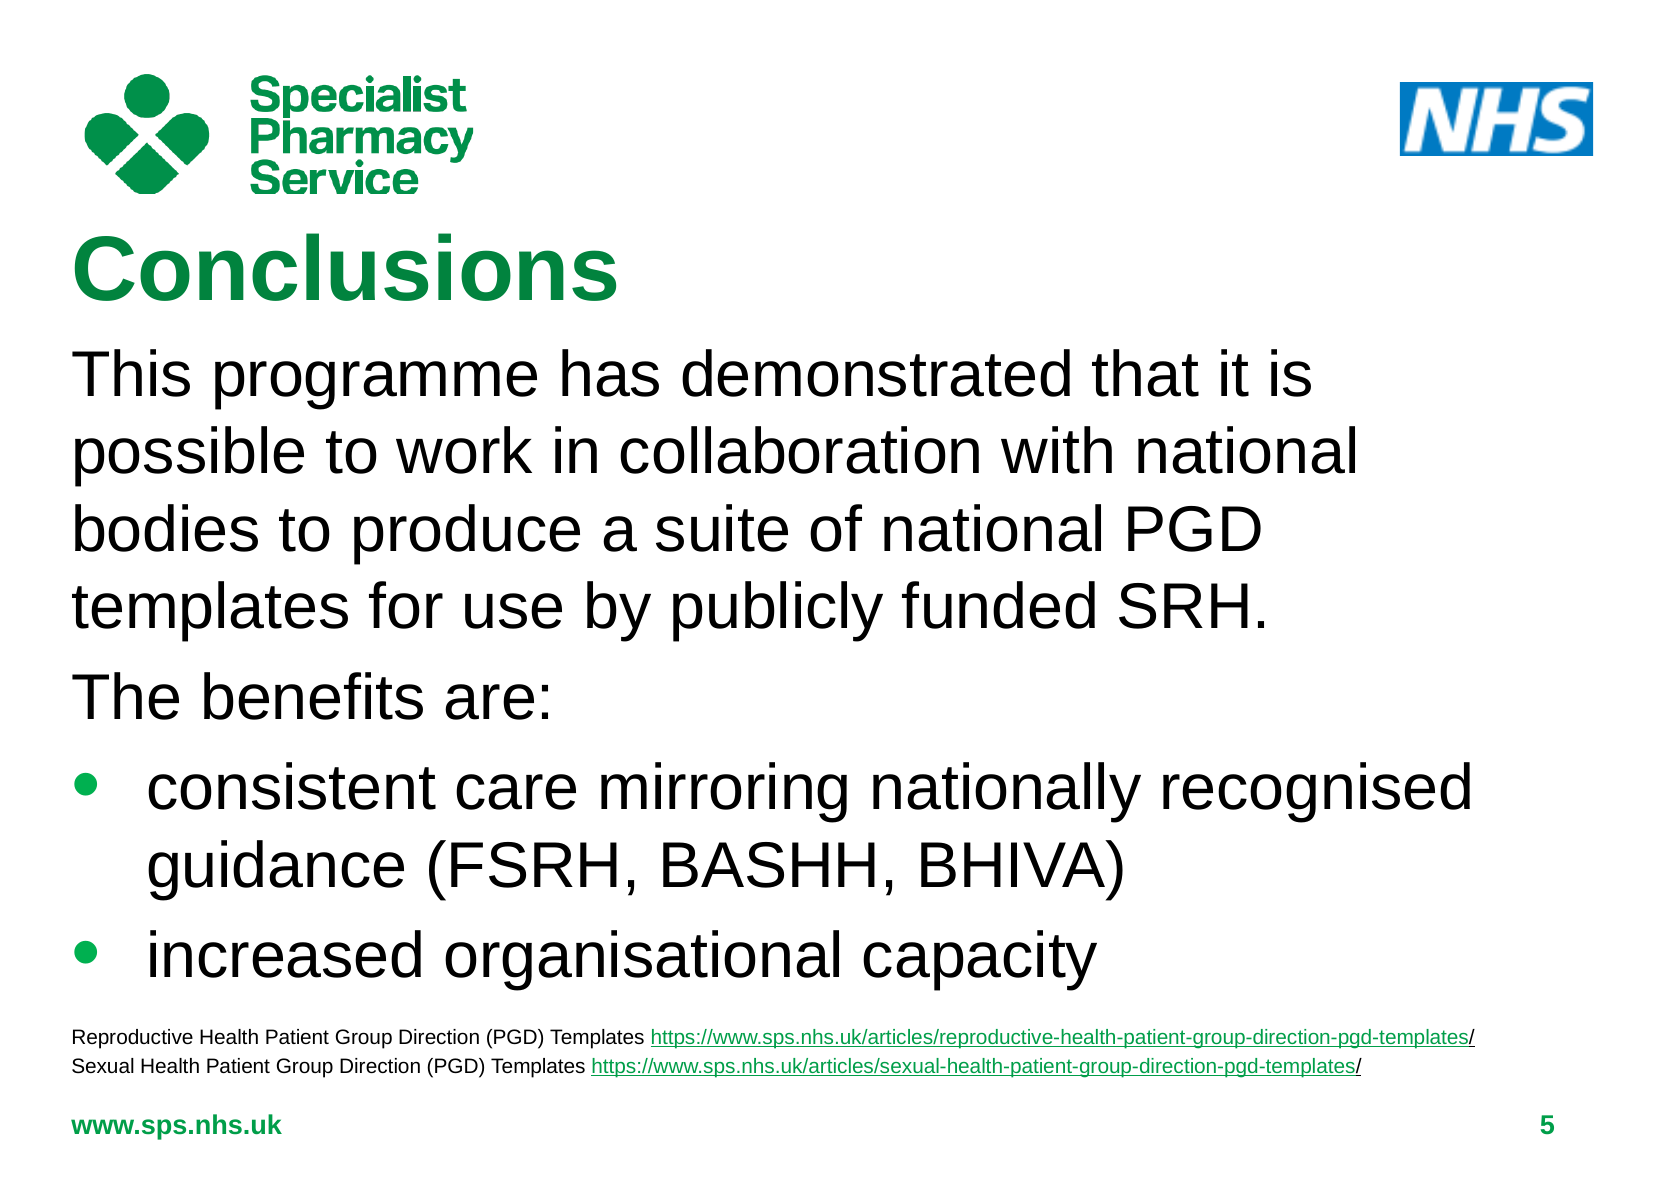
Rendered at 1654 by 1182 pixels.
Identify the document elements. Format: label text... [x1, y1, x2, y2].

list Conclusions This programme has demonstrated that it is possible to work in collaboration with national bodies to produce a suite of national PGD templates for use by publicly funded SRH. The benefits are: consistent care mirroring nationally recognised guidance (FSRH, BASHH, BHIVA) increased organisational capacity Reproductive Health Patient Group Direction (PGD) Templates https://www.sps.nhs.uk/articles/reproductive-health-patient-group-direction-pgd-templates/ Sexual Health Patient Group Direction (PGD) Templates https://www.sps.nhs.uk/articles/sexual-health-patient-group-direction-pgd-templates/ [55, 200, 1571, 1050]
slide_number www.sps.nhs.uk [55, 1099, 469, 1155]
slide_number 5 [1185, 1099, 1571, 1155]
